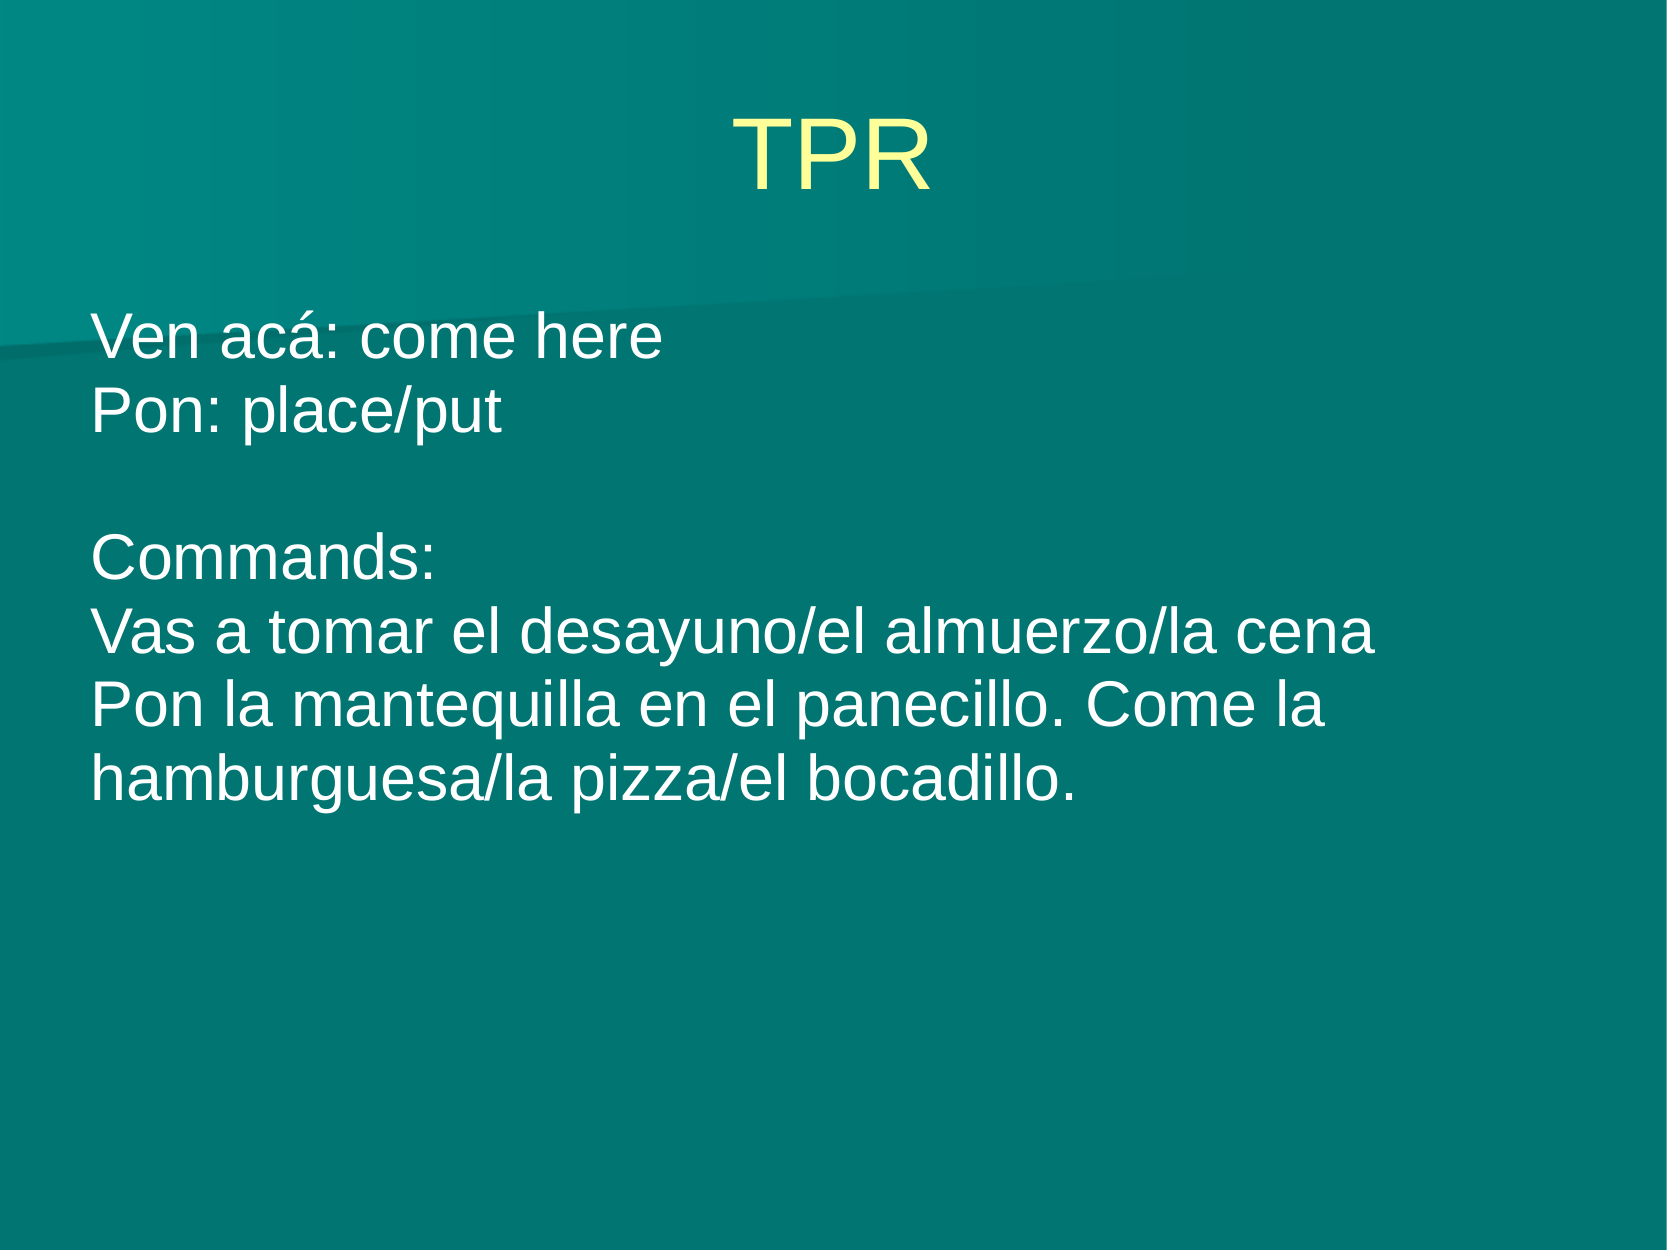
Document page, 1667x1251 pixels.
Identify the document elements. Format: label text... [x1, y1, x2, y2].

title TPR [90, 58, 1577, 250]
picture [0, 0, 1667, 1250]
subtitle Ven acá: come here Pon: place/put Commands: Vas a tomar el desayuno/el almuerzo/la cena Pon la mantequilla en el panecillo. Come la hamburguesa/la pizza/el bocadillo. [90, 300, 1577, 1103]
